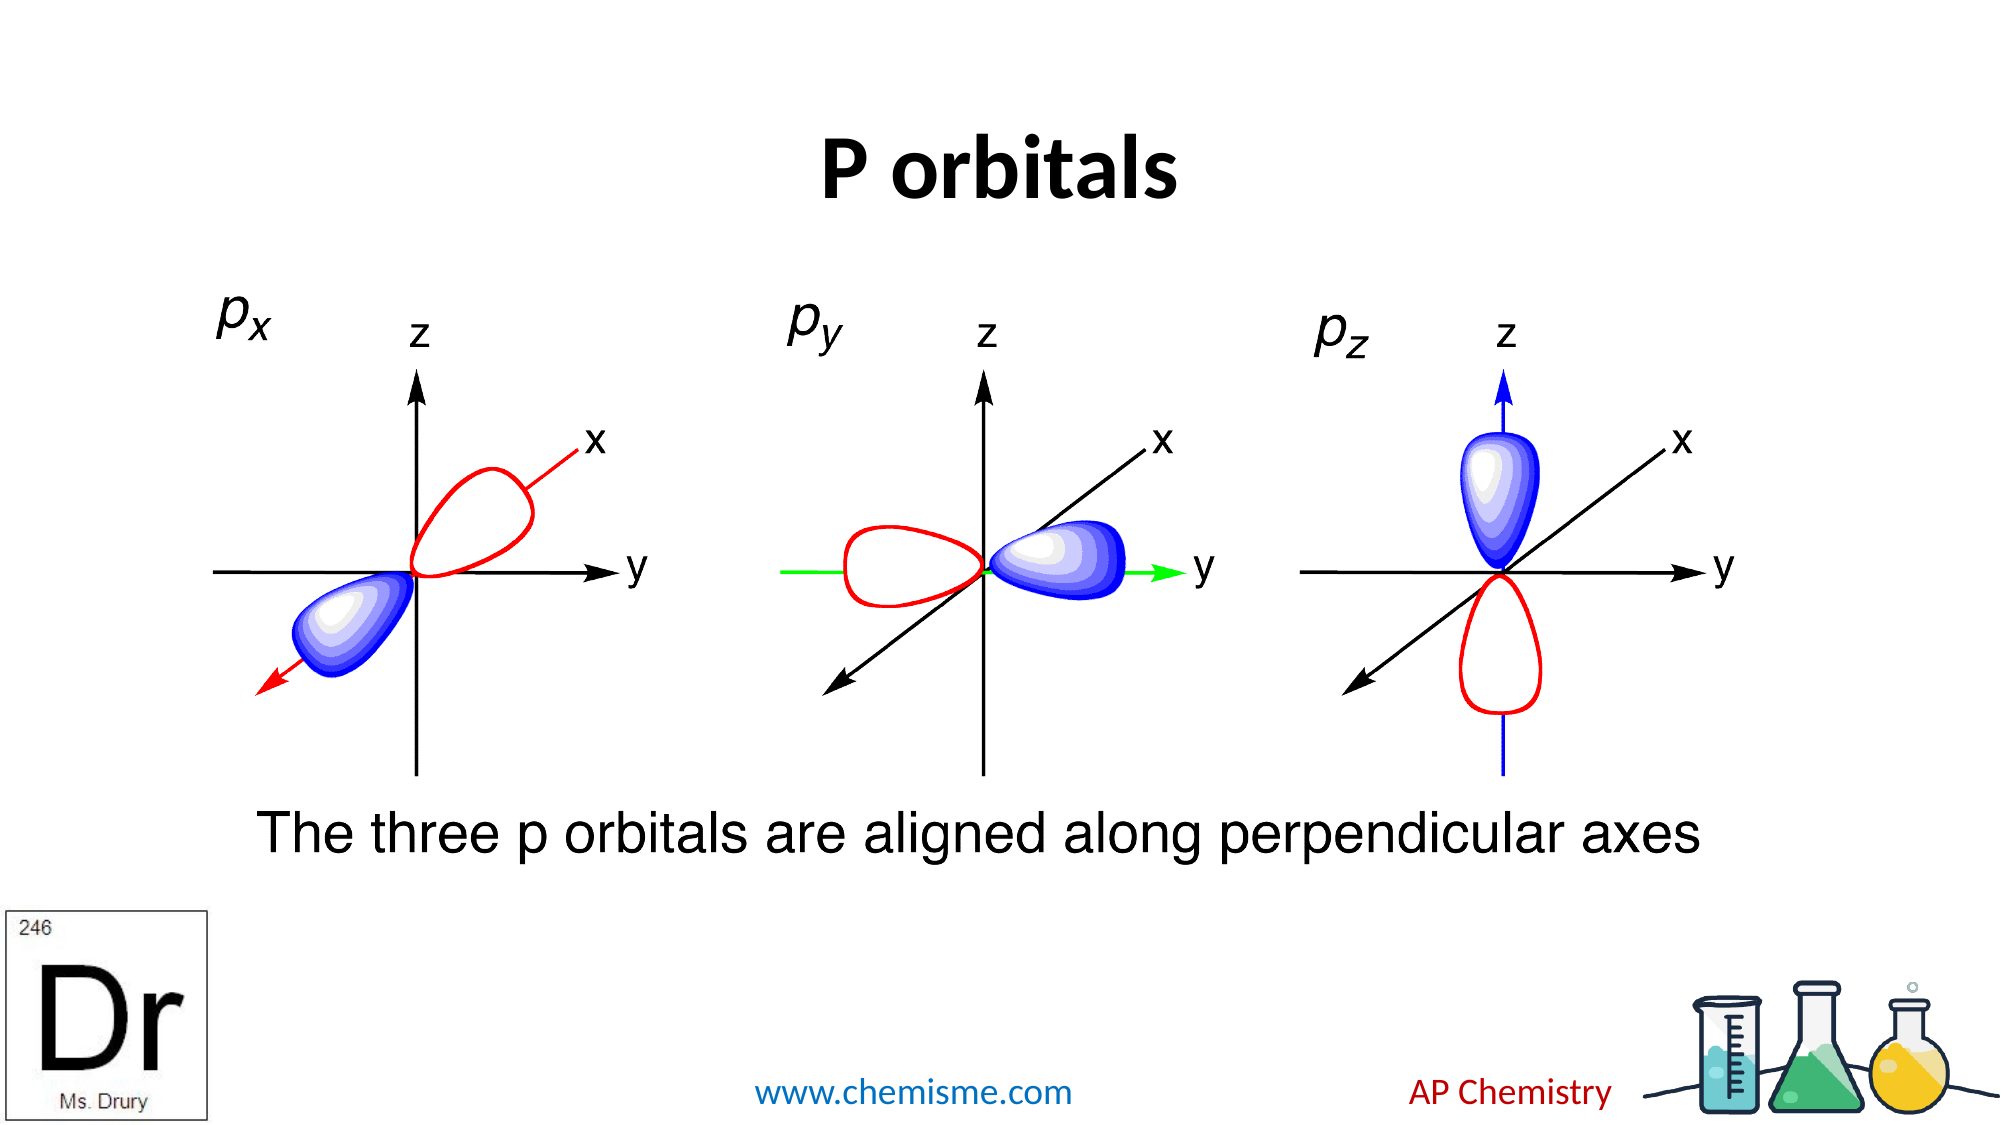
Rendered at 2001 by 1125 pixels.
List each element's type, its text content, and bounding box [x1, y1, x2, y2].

title P orbitals [137, 59, 1863, 278]
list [207, 277, 1740, 870]
picture [0, 905, 212, 1125]
picture [1602, 882, 2001, 1125]
